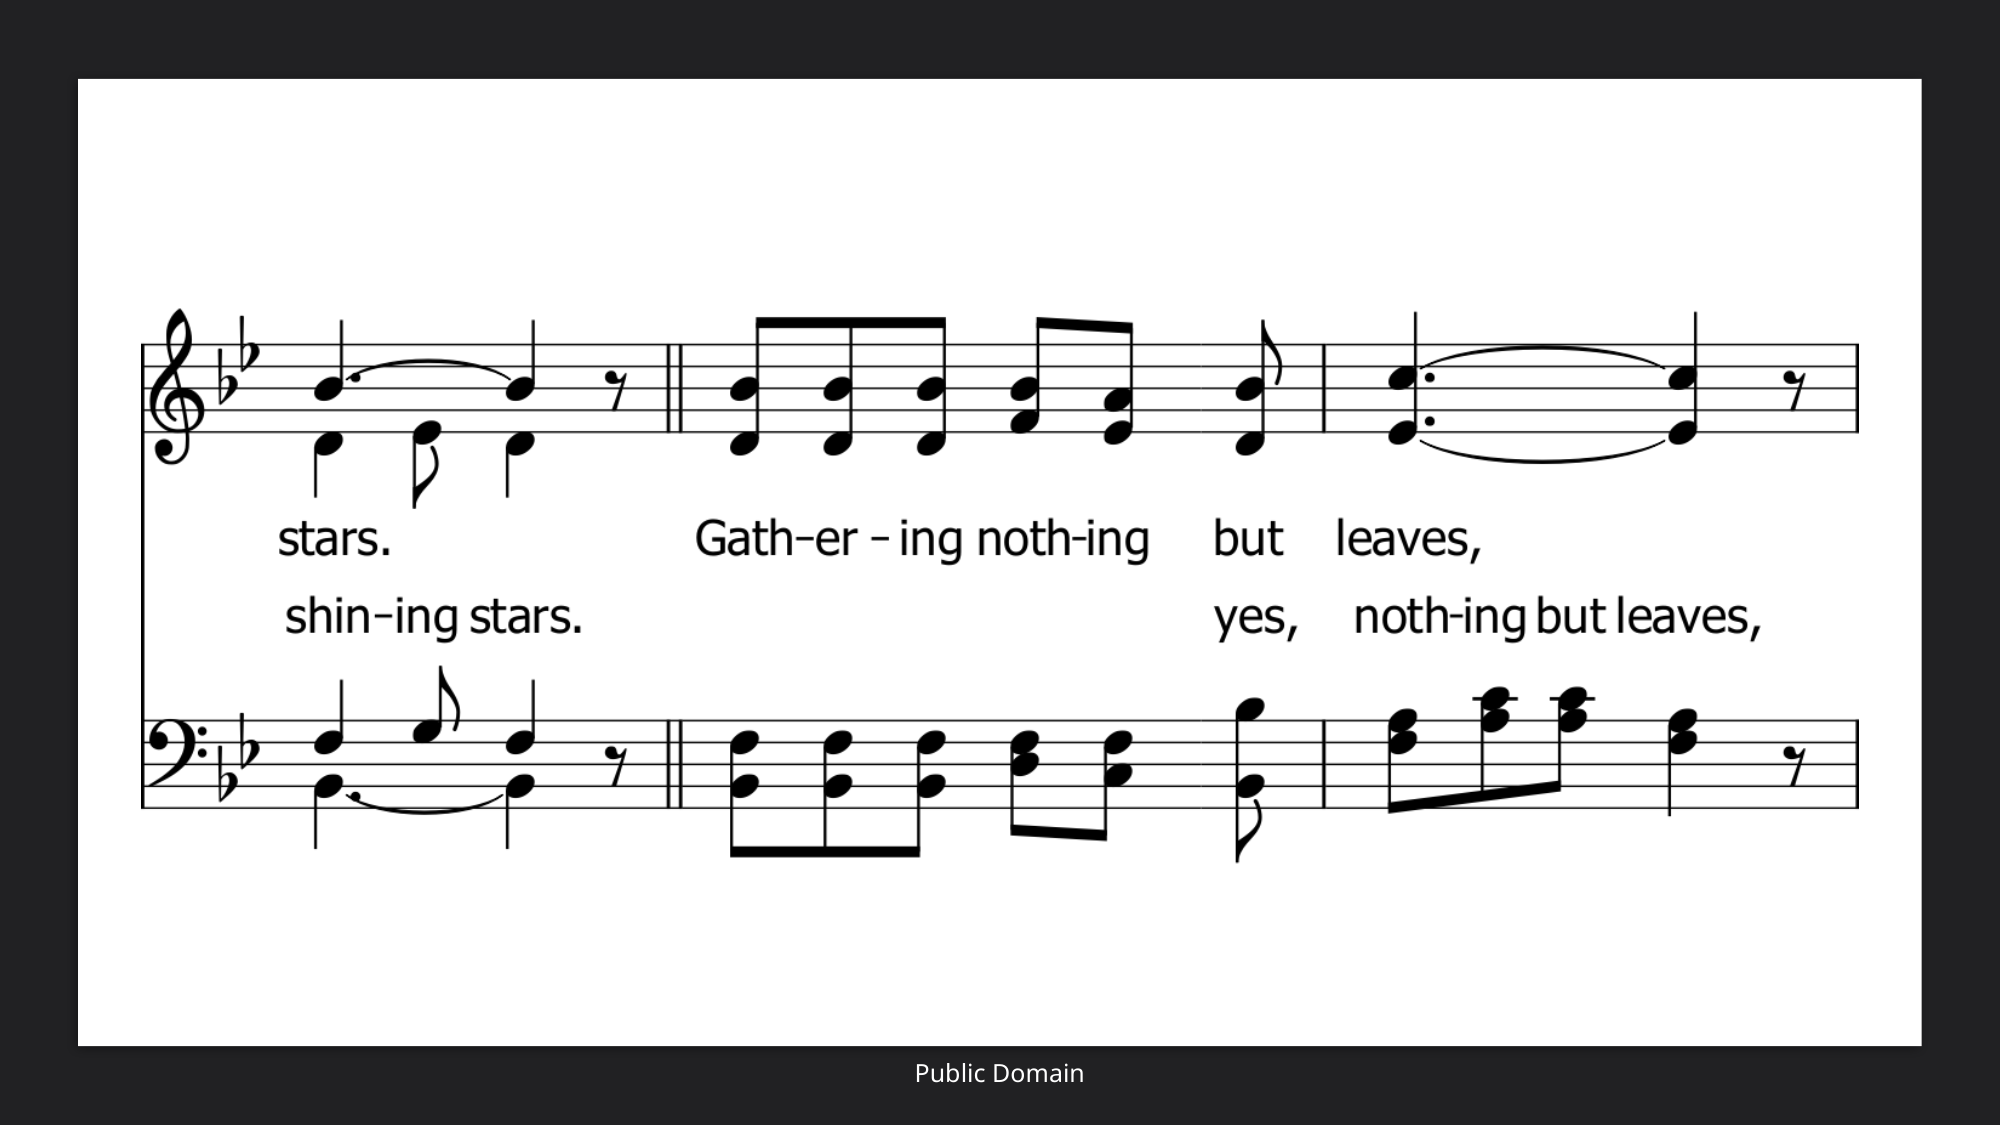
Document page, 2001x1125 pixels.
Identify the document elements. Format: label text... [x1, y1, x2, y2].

footer Public Domain [662, 1042, 1338, 1103]
text_box [77, 77, 1923, 1048]
text_box [0, 0, 2000, 1125]
picture [140, 305, 1859, 894]
